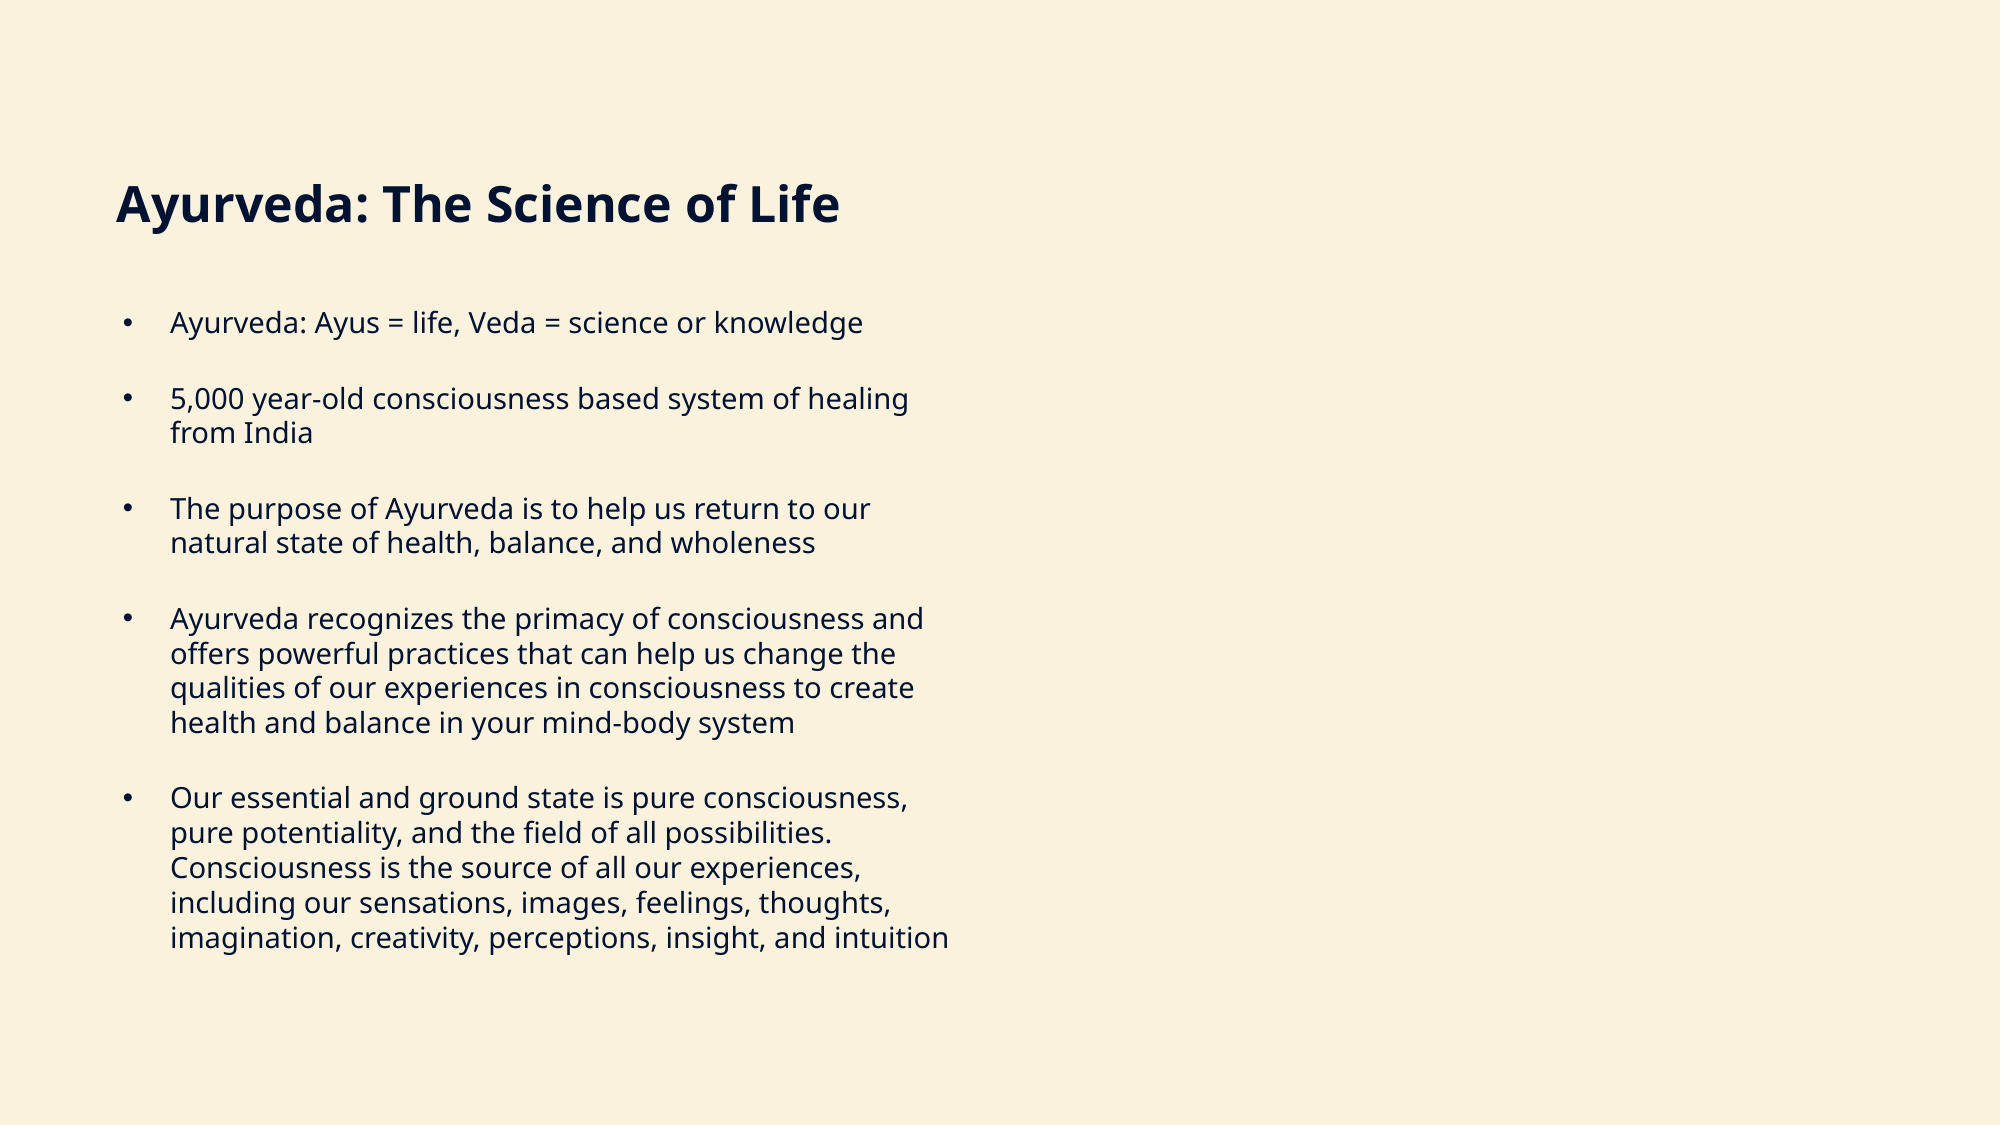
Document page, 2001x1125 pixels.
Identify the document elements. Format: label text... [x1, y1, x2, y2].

text_box Ayurveda: Ayus = life, Veda = science or knowledge 5,000 year-old consciousness based system of healing from India The purpose of Ayurveda is to help us return to our natural state of health, balance, and wholeness Ayurveda recognizes the primacy of consciousness and offers powerful practices that can help us change the qualities of our experiences in consciousness to create health and balance in your mind-body system Our essential and ground state is pure consciousness, pure potentiality, and the field of all possibilities. Consciousness is the source of all our experiences, including our sensations, images, feelings, thoughts, imagination, creativity, perceptions, insight, and intuition [101, 304, 974, 983]
list Ayurveda: The Science of Life [101, 164, 1752, 284]
